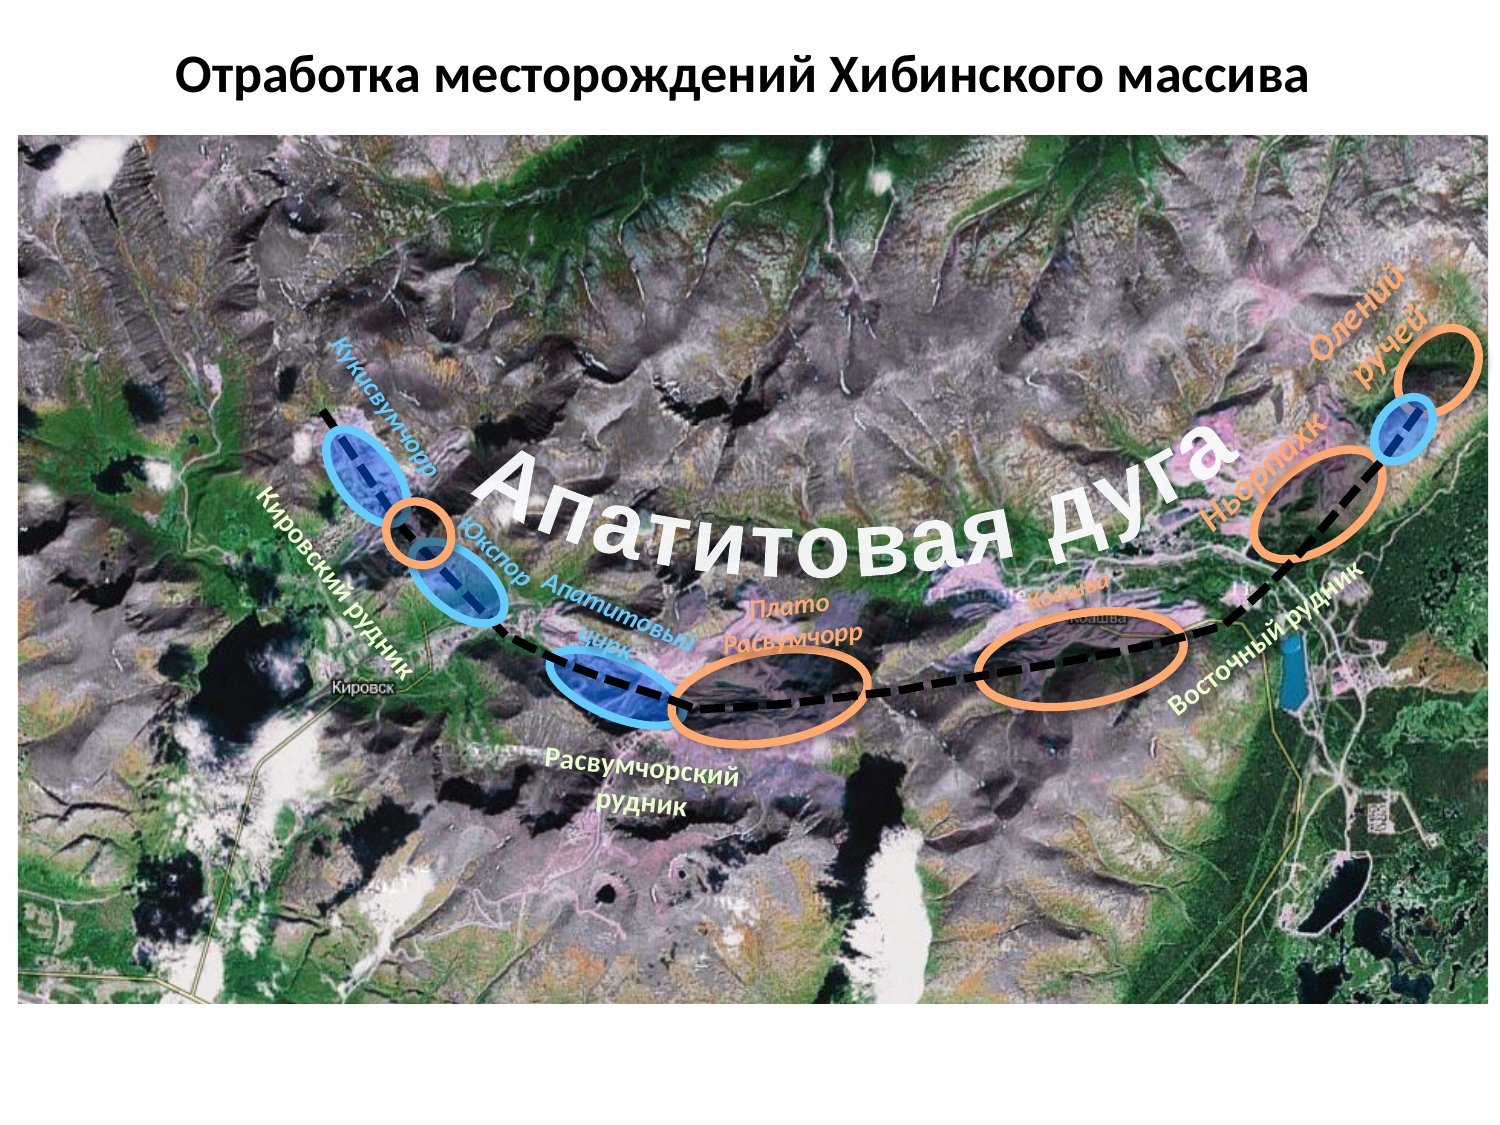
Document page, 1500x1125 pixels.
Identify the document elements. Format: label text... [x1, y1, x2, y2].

text_box Отработка месторождений Хибинского массива [0, 40, 1489, 101]
picture [17, 134, 1489, 1005]
